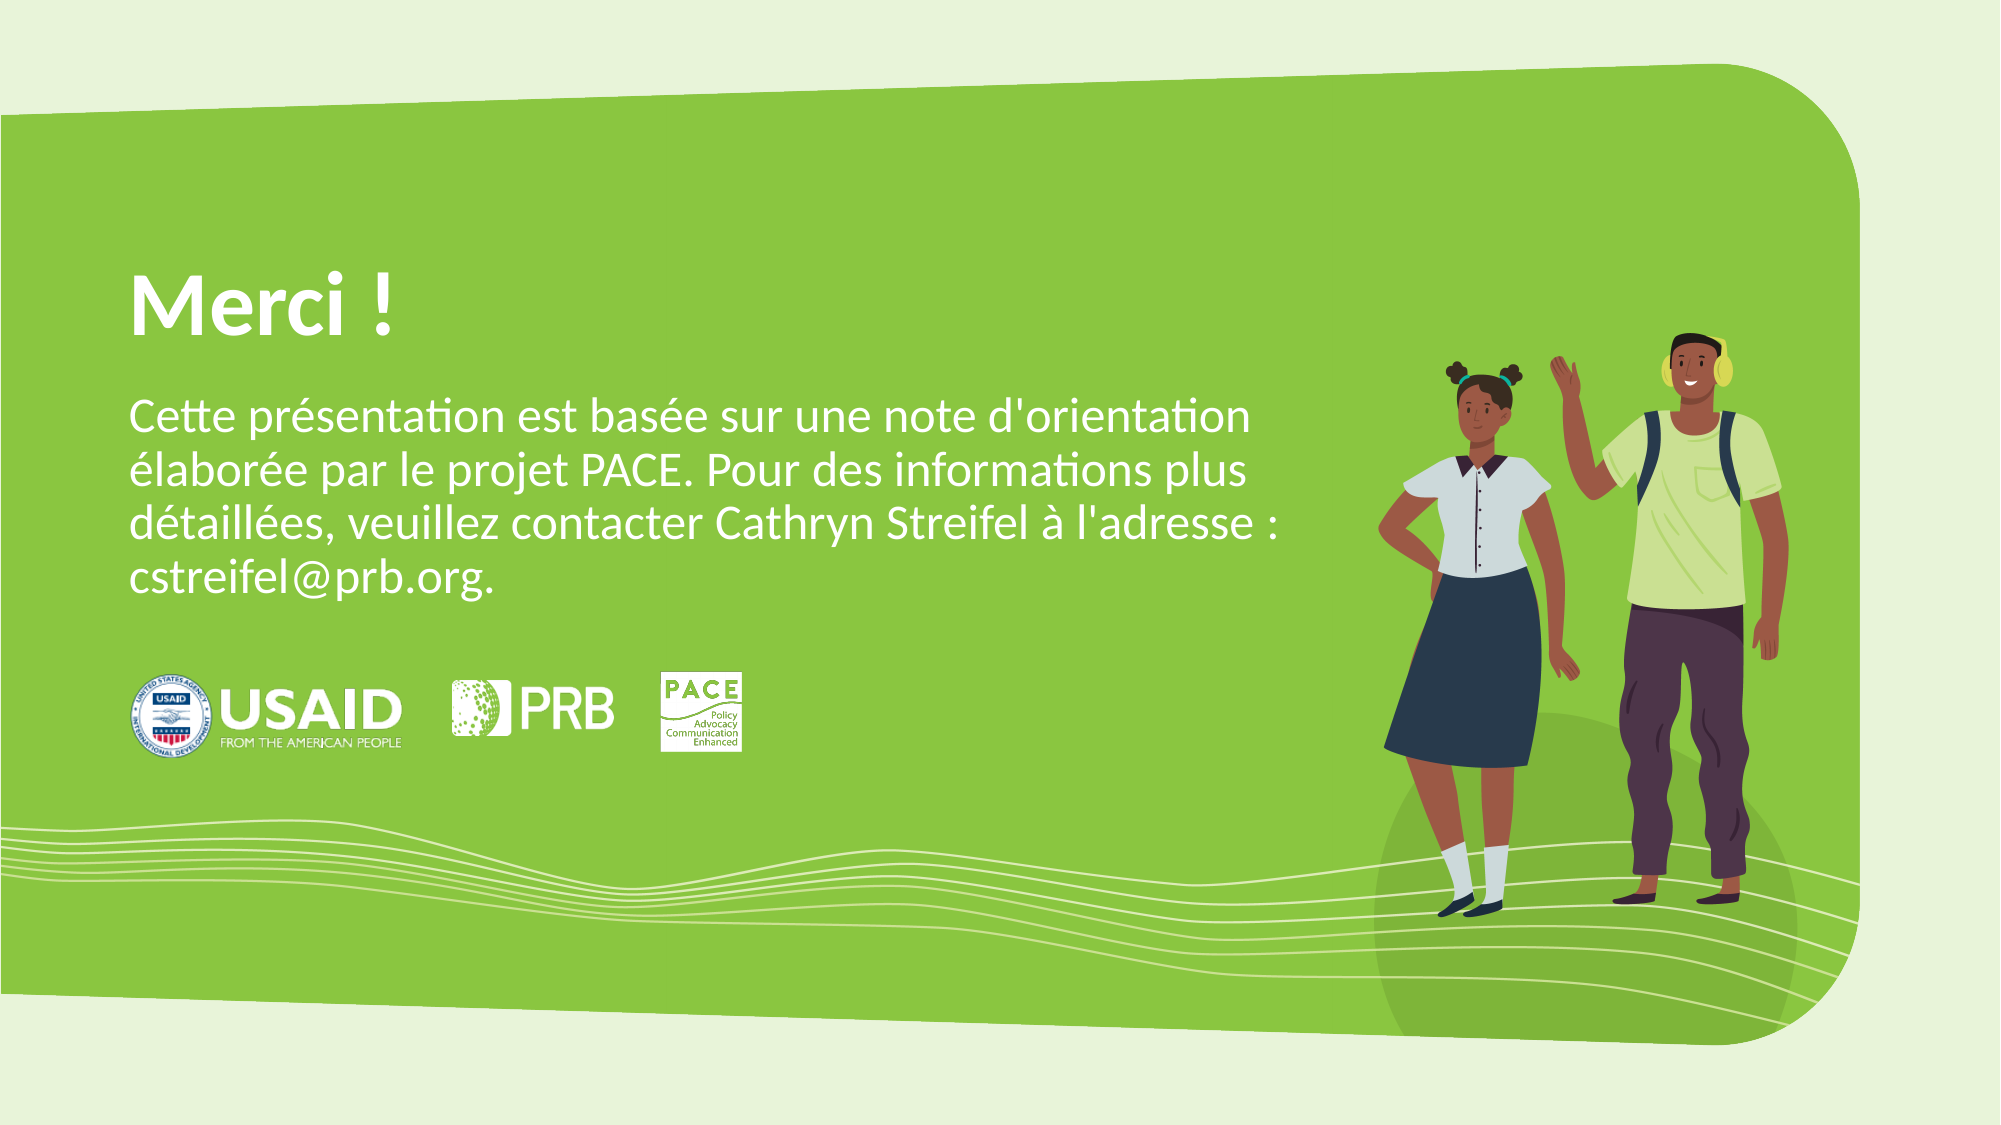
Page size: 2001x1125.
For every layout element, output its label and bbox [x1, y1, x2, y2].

text_box [128, 666, 750, 764]
picture [1, 0, 1999, 1125]
